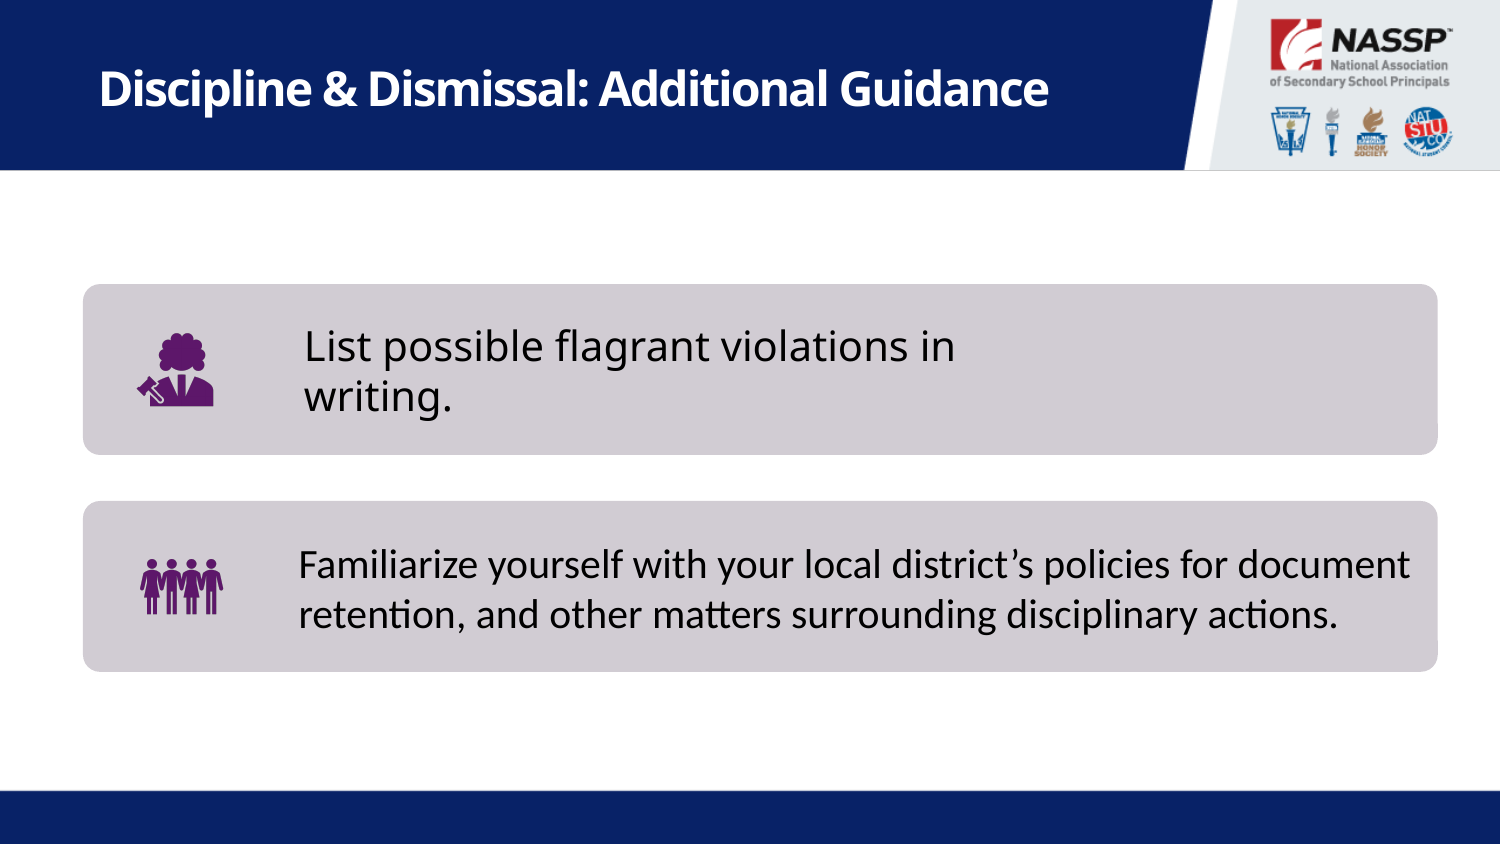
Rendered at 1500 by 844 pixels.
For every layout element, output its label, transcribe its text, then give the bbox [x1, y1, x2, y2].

picture [0, 0, 1500, 844]
title Discipline & Dismissal: Additional Guidance [82, 38, 1161, 144]
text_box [82, 194, 1438, 765]
